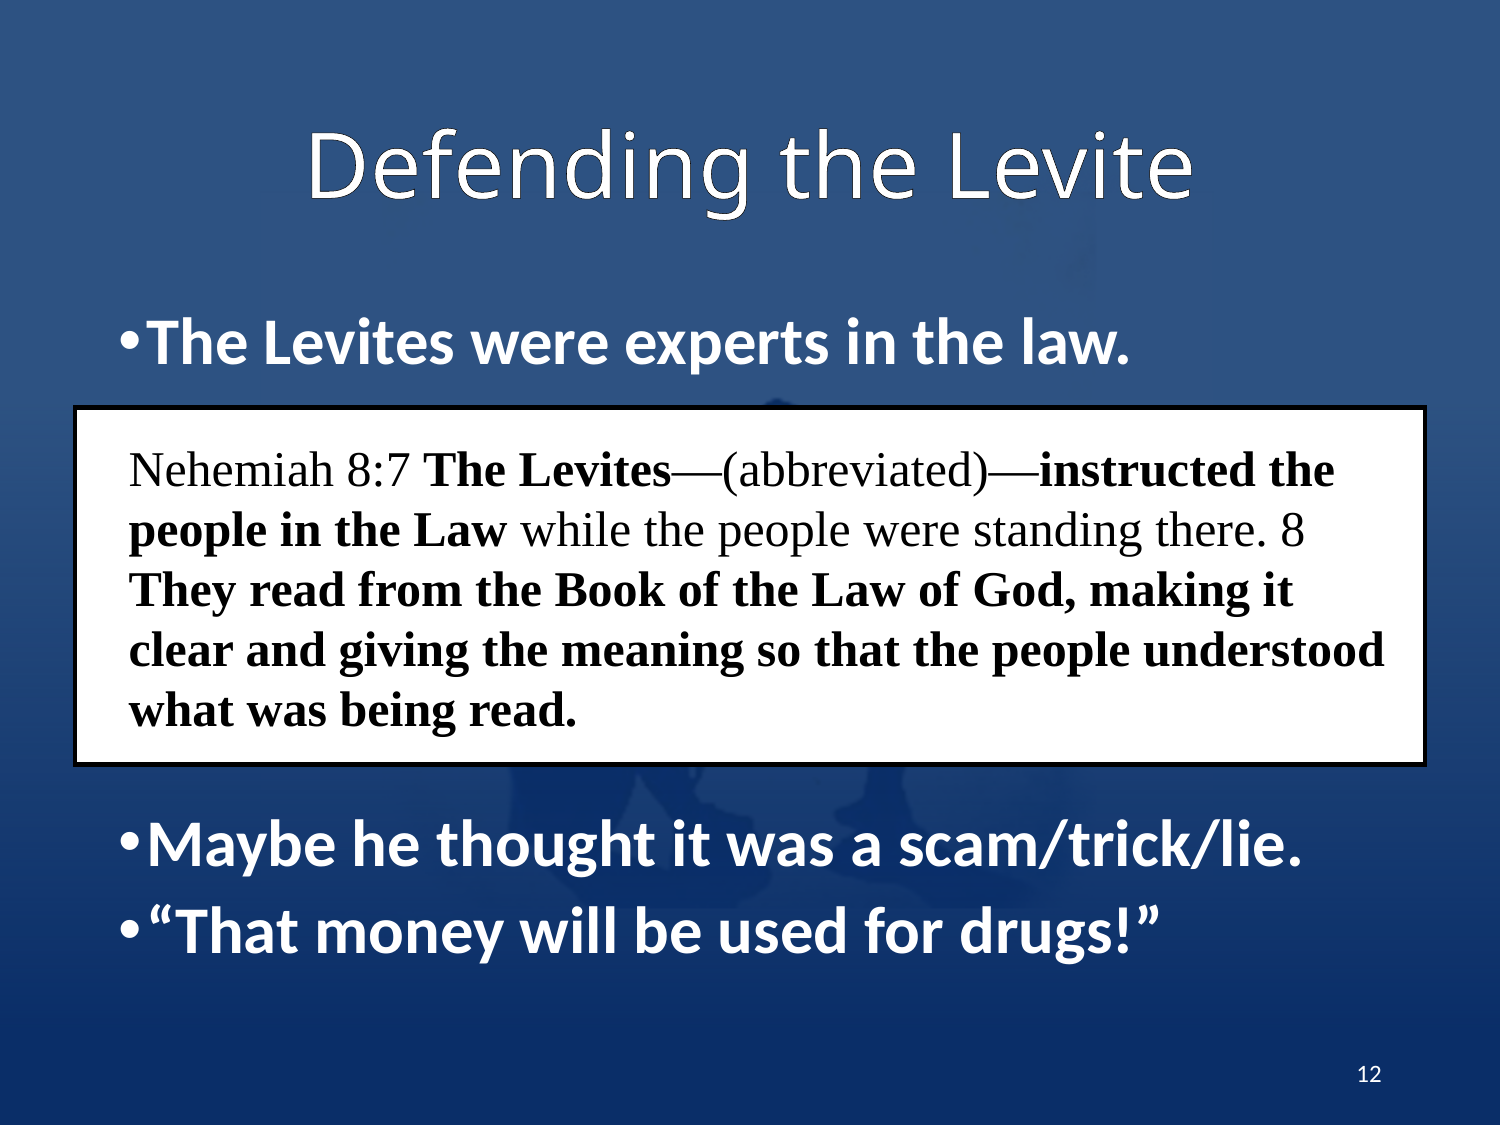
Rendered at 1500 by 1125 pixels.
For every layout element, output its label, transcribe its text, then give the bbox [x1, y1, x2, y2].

list The Levites were experts in the law. Maybe he thought it was a scam/trick/lie. “That money will be used for drugs!” [103, 299, 1397, 407]
picture [0, 0, 1500, 1125]
title Defending the Levite [103, 59, 1397, 278]
slide_number 12 [1059, 1042, 1397, 1103]
list The Levites were experts in the law. Maybe he thought it was a scam/trick/lie. “That money will be used for drugs!” [103, 765, 1397, 1014]
text_box Nehemiah 8:7 The Levites—(abbreviated)—instructed the people in the Law while the people were standing there. 8 They read from the Book of the Law of God, making it clear and giving the meaning so that the people understood what was being read. [74, 407, 1426, 765]
